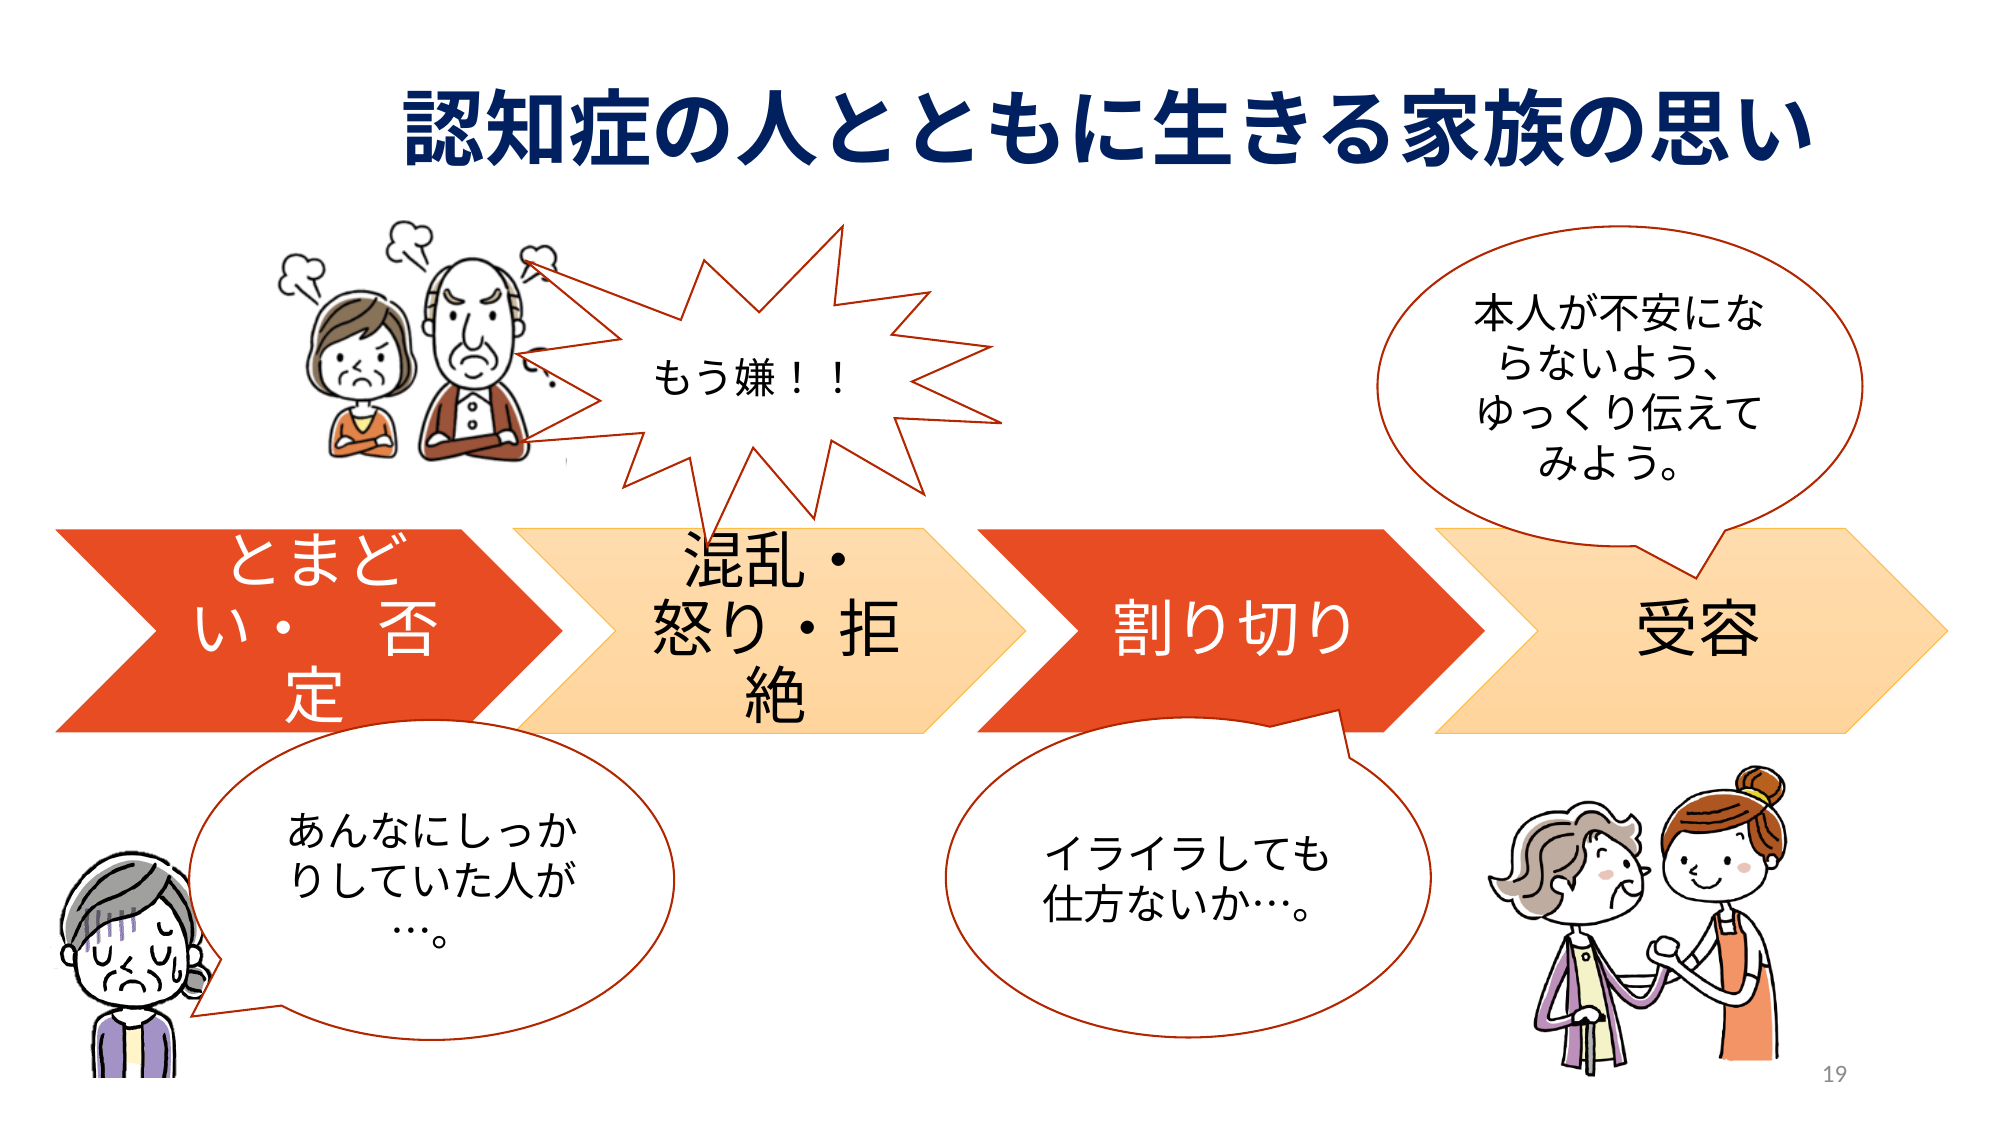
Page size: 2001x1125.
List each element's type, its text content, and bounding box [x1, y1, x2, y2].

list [51, 391, 1949, 870]
picture [1425, 870, 1853, 1078]
text_box 本人が不安にならないよう、ゆっくり伝えてみよう。 [1376, 225, 1864, 391]
picture [47, 821, 248, 1078]
text_box イライラしても 仕方ないか…。 [944, 870, 1425, 1039]
slide_number 19 [1412, 1042, 1863, 1103]
title 認知症の人とともに生きる家族の思い [137, 23, 1863, 241]
picture [276, 219, 568, 476]
text_box あんなにしっかりしていた人が…。 [248, 870, 676, 1041]
text_box もう嫌！！ [568, 223, 995, 391]
